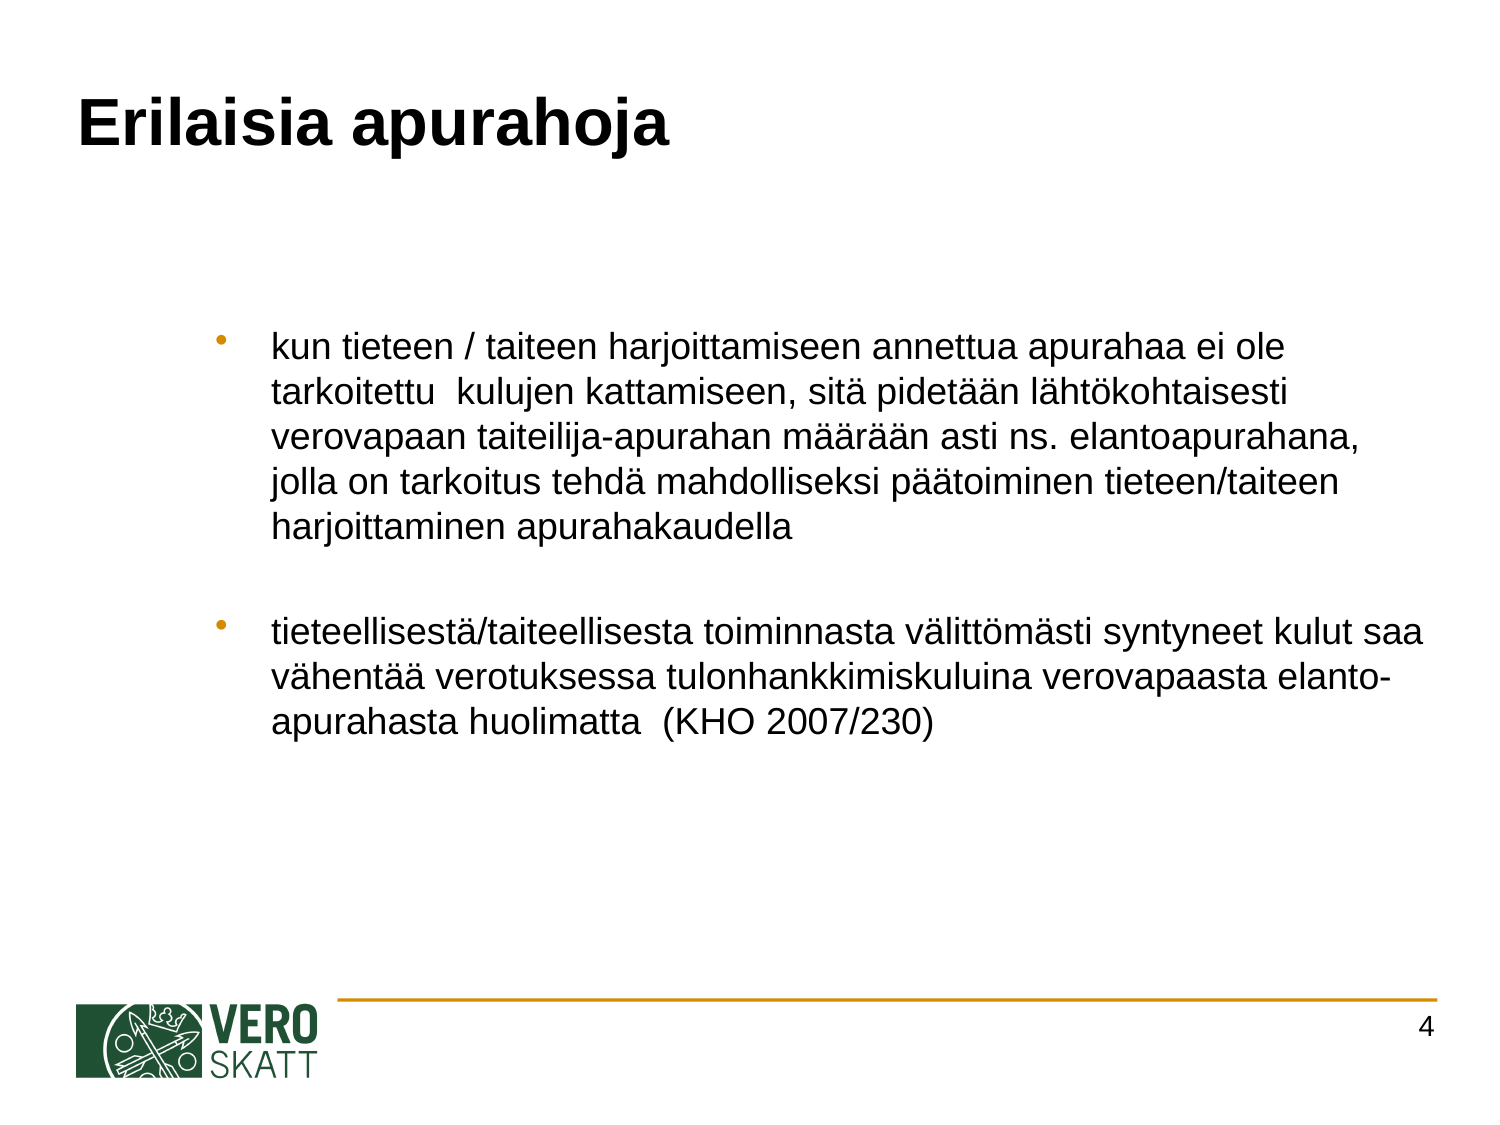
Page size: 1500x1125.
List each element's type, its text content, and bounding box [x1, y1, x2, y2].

list kun tieteen / taiteen harjoittamiseen annettua apurahaa ei ole tarkoitettu kulujen kattamiseen, sitä pidetään lähtökohtaisesti verovapaan taiteilija-apurahan määrään asti ns. elantoapurahana, jolla on tarkoitus tehdä mahdolliseksi päätoiminen tieteen/taiteen harjoittaminen apurahakaudella tieteellisestä/taiteellisesta toiminnasta välittömästi syntyneet kulut saa vähentää verotuksessa tulonhankkimiskuluina verovapaasta elanto-apurahasta huolimatta (KHO 2007/230) [200, 314, 1450, 988]
slide_number 4 [1137, 999, 1451, 1076]
title Erilaisia apurahoja [62, 24, 1338, 213]
picture [75, 1003, 318, 1079]
